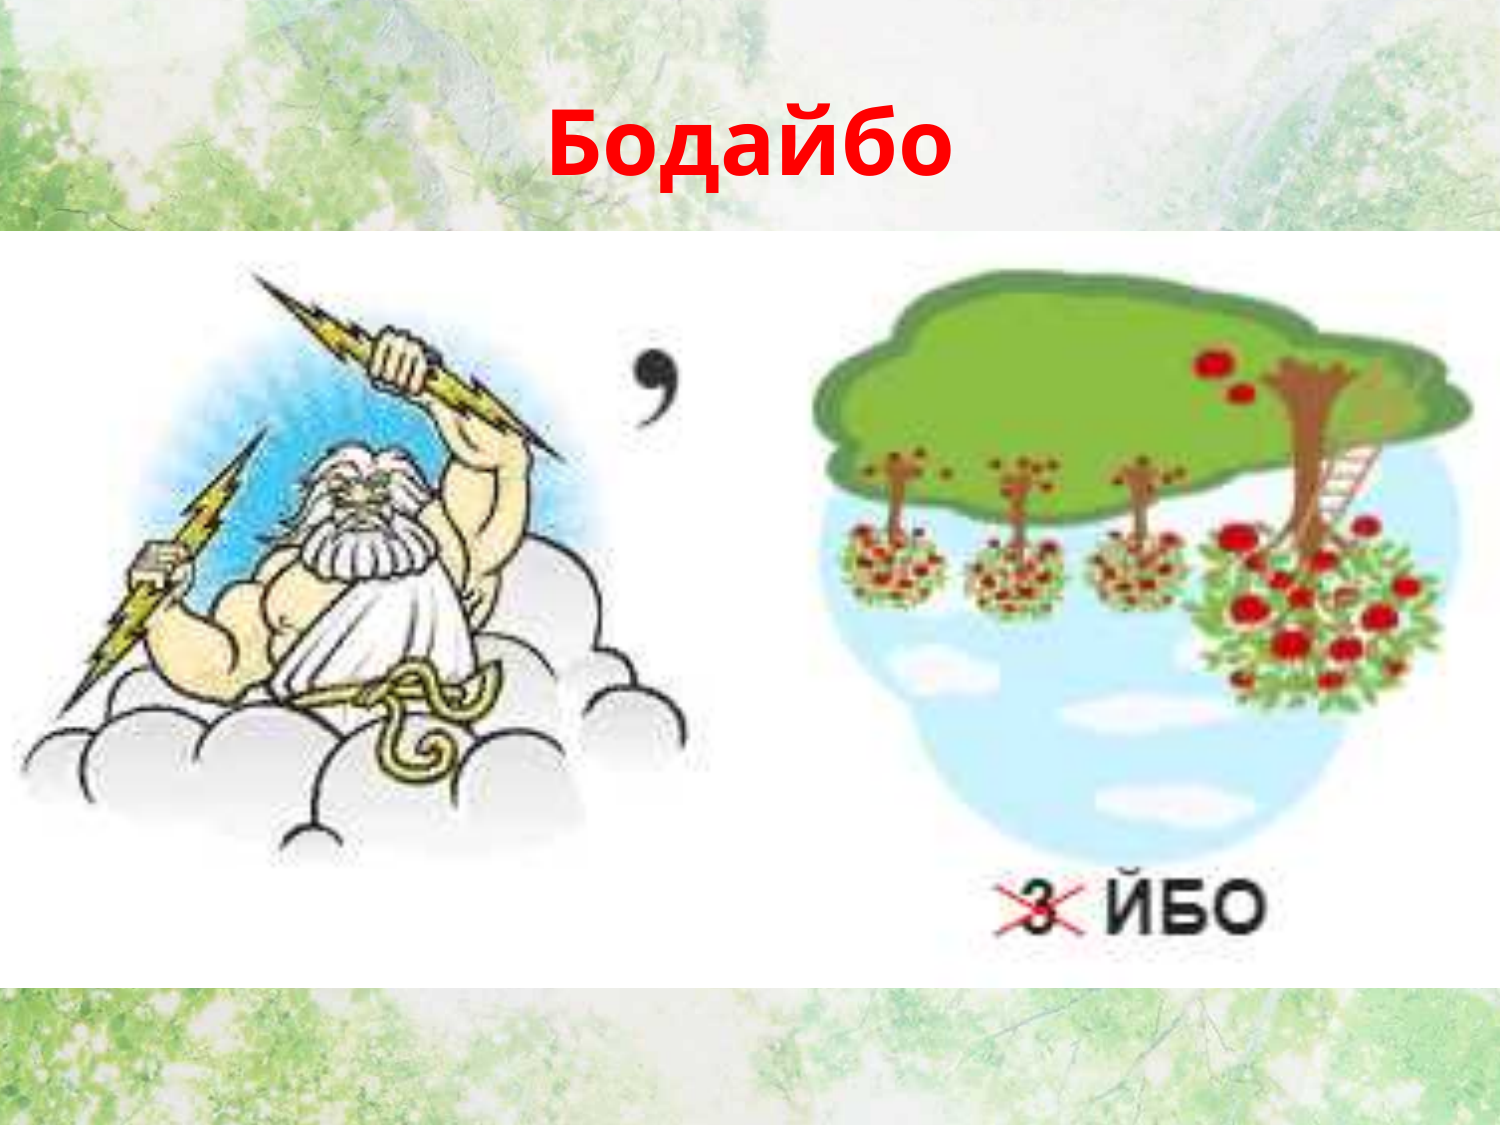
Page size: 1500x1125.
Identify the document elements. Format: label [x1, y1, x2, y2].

picture [0, 0, 1500, 231]
picture [0, 988, 1500, 1125]
list [0, 231, 1500, 988]
